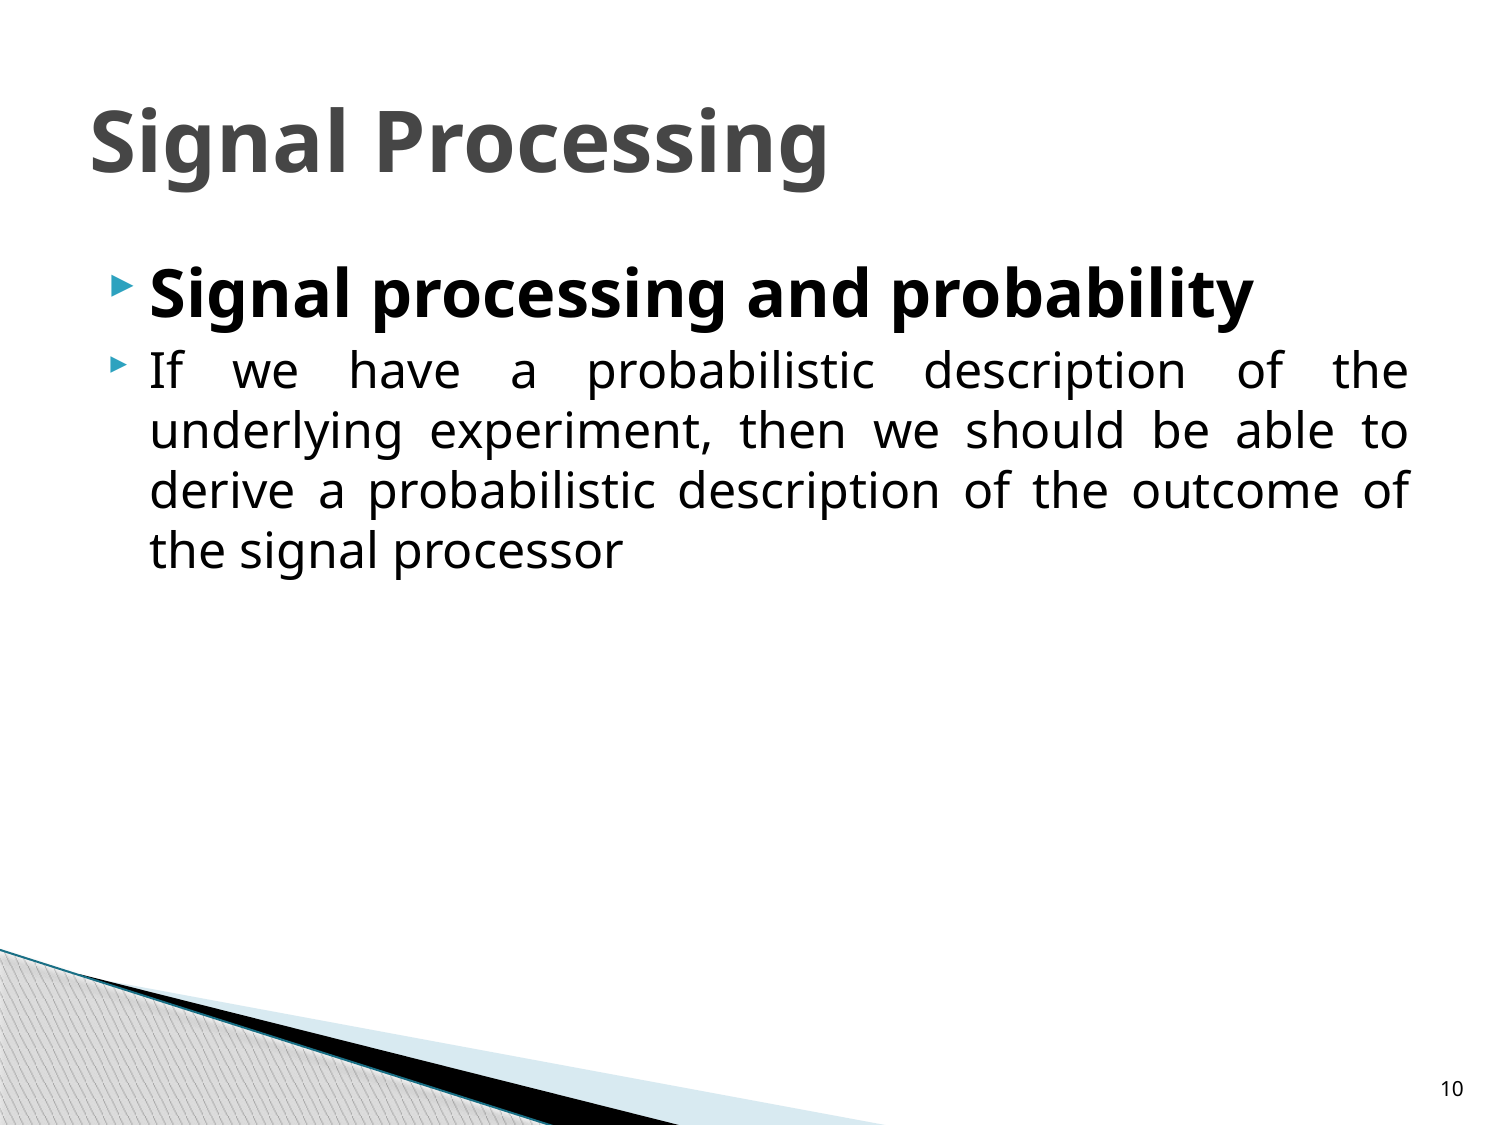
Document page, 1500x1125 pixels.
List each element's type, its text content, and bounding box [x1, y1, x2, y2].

slide_number 10 [1418, 1051, 1479, 1112]
list Signal processing and probability If we have a probabilistic description of the underlying experiment, then we should be able to derive a probabilistic description of the outcome of the signal processor [75, 243, 1425, 986]
title Signal Processing [75, 45, 1425, 233]
